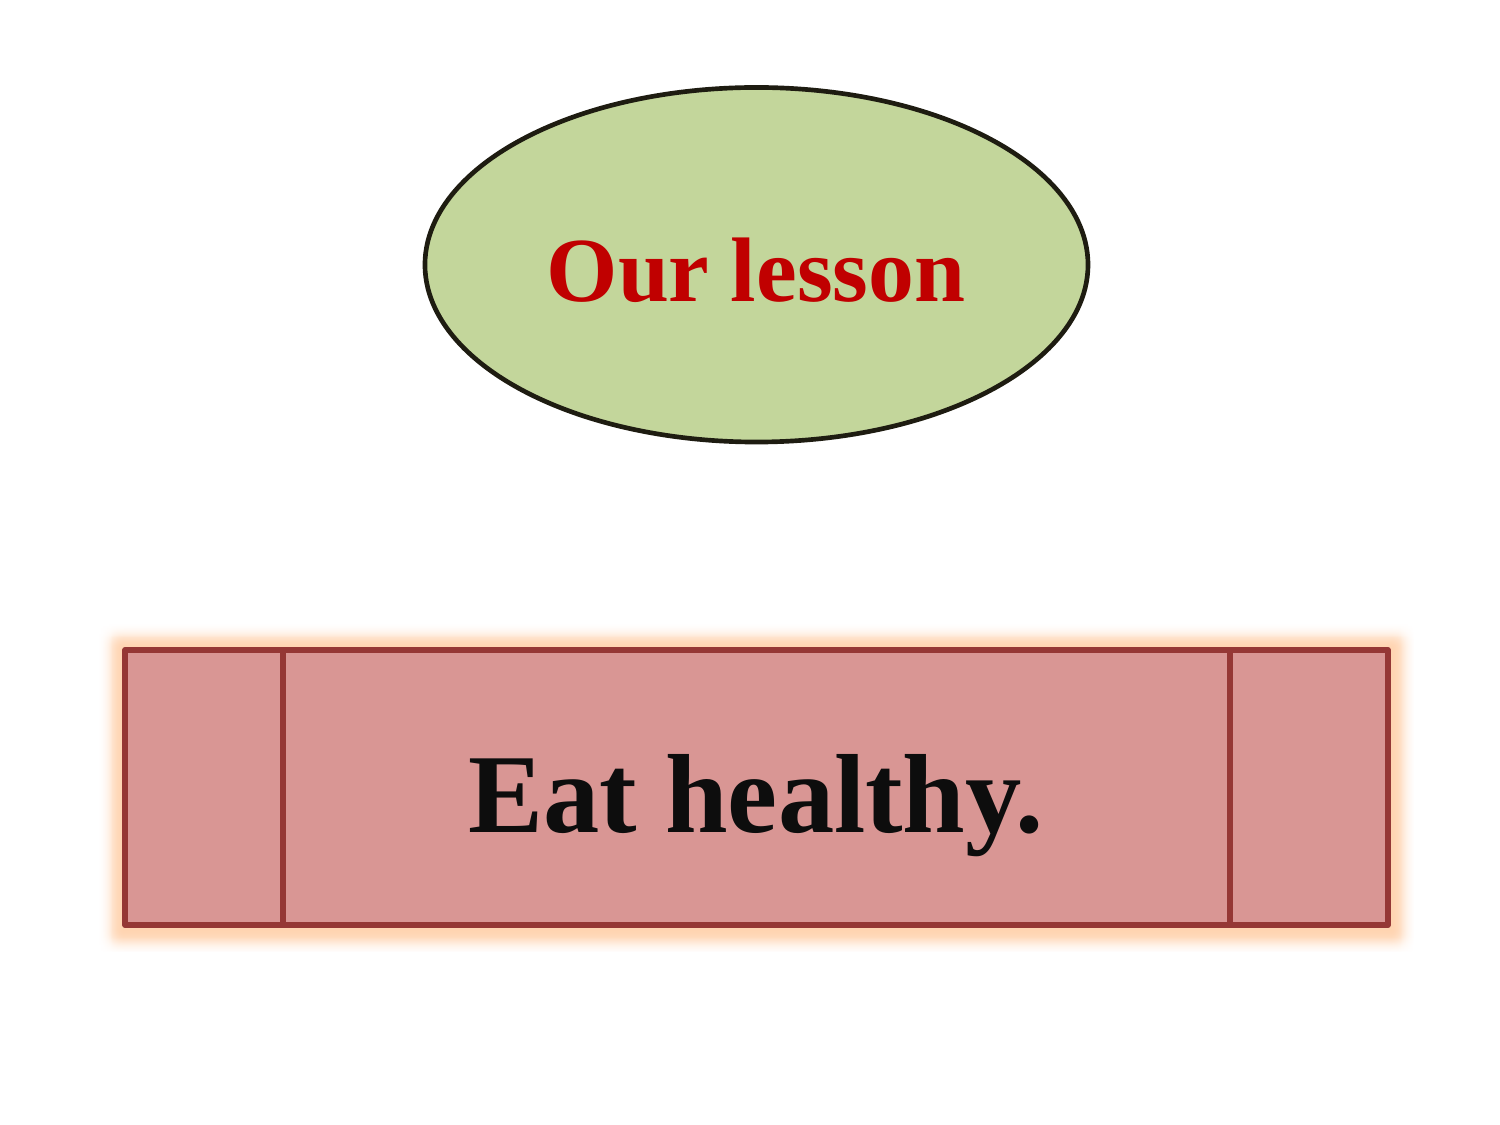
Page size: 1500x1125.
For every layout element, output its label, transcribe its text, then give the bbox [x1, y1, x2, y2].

text_box Eat healthy. [123, 648, 1390, 927]
text_box Our lesson [422, 85, 1091, 445]
